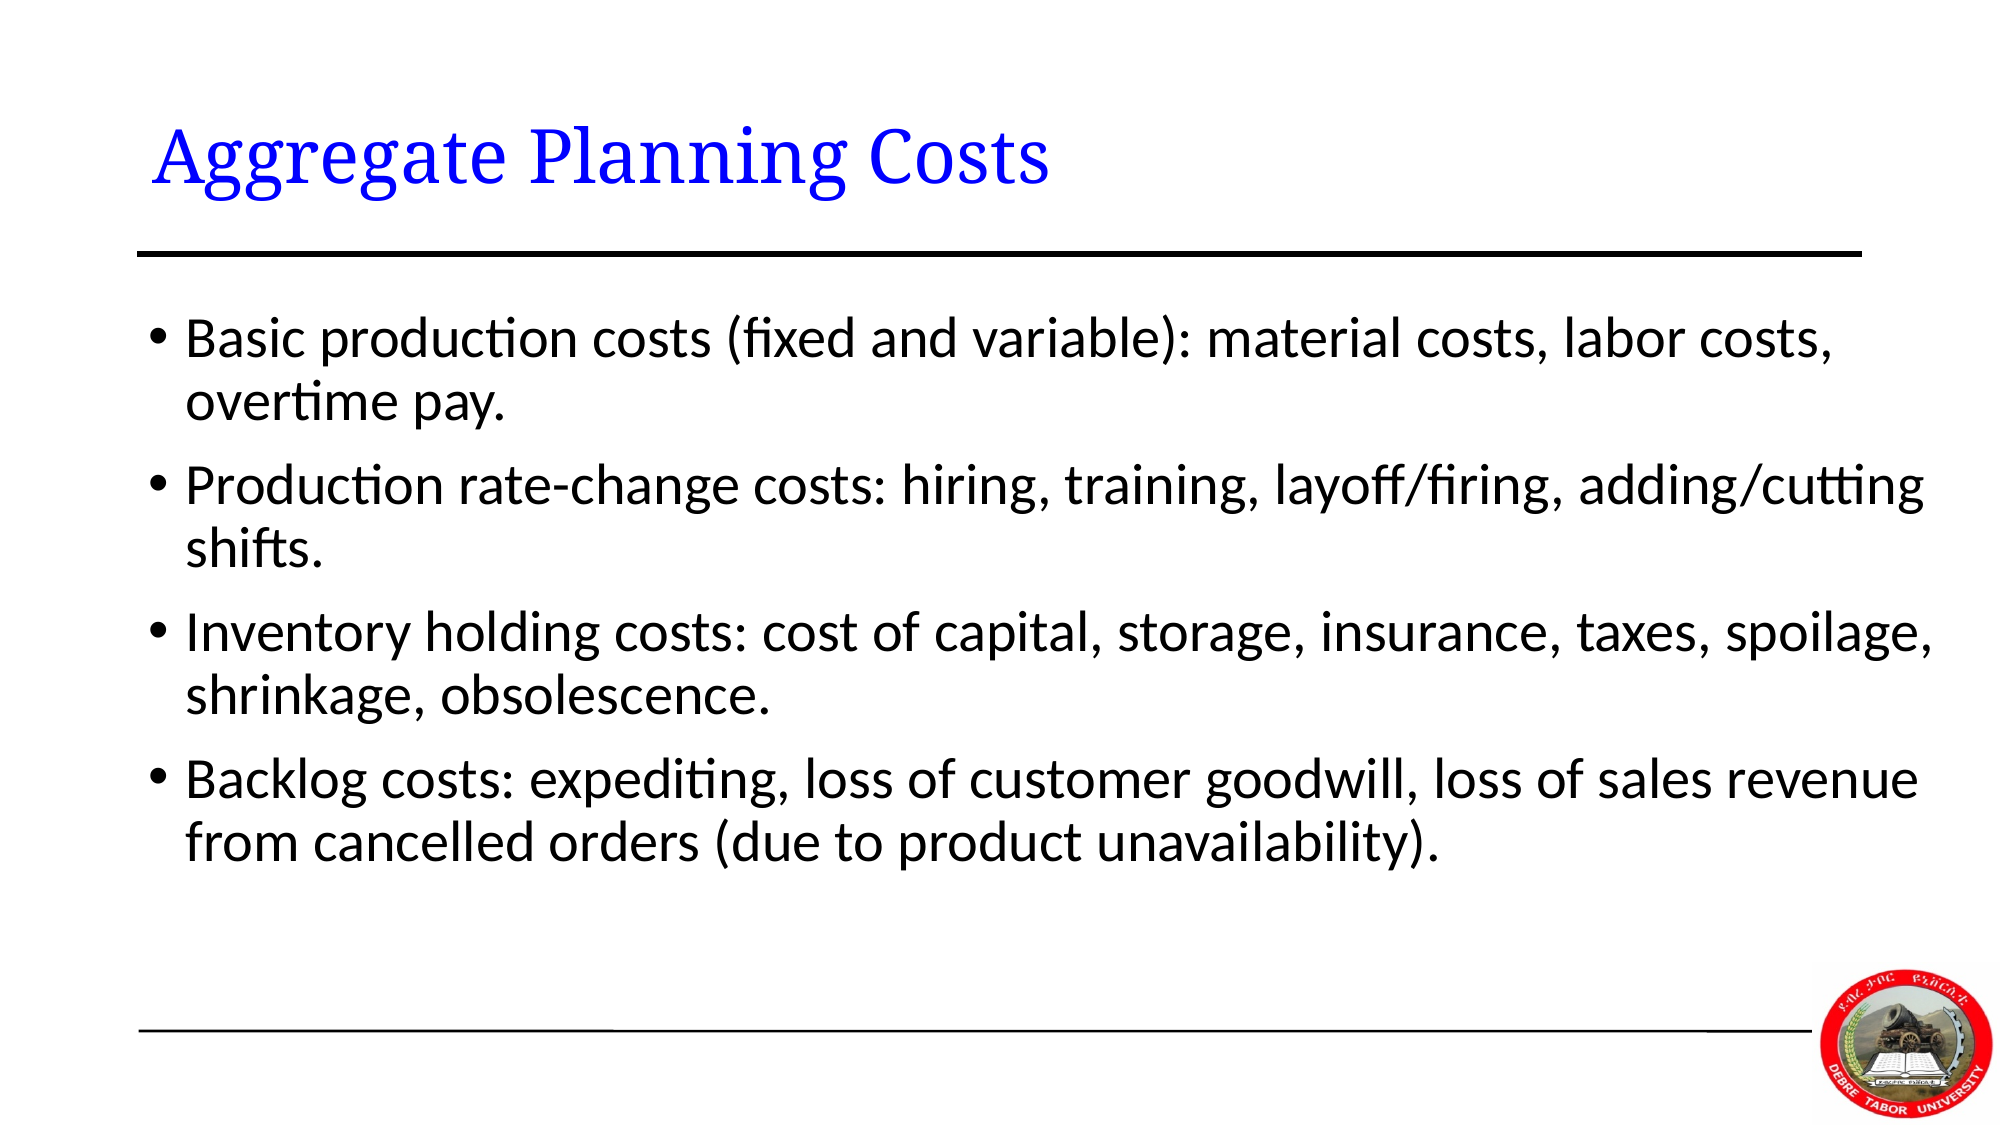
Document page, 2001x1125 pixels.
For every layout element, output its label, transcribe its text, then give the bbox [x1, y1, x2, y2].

title Aggregate Planning Costs [137, 59, 1863, 259]
list Basic production costs (fixed and variable): material costs, labor costs, overtime pay. Production rate-change costs: hiring, training, layoff/firing, adding/cutting shifts. Inventory holding costs: cost of capital, storage, insurance, taxes, spoilage, shrinkage, obsolescence. Backlog costs: expediting, loss of customer goodwill, loss of sales revenue from cancelled orders (due to product unavailability). [133, 299, 2000, 1125]
